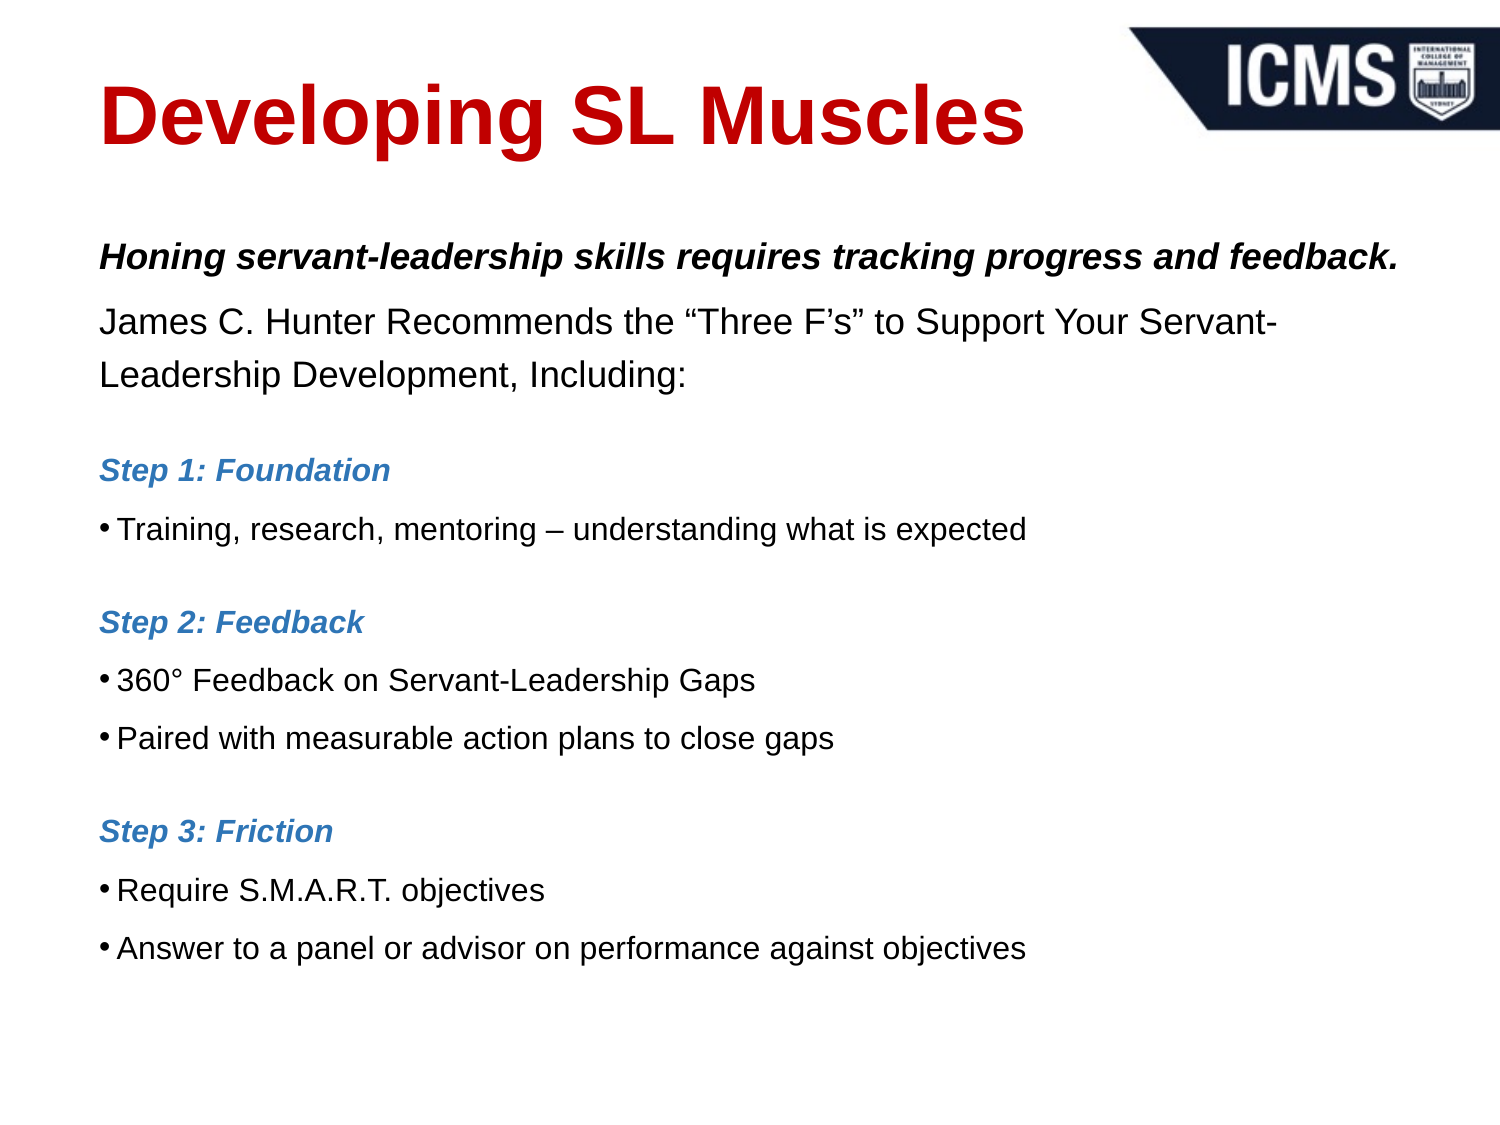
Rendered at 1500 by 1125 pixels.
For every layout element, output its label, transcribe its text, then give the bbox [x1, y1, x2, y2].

list Honing servant-leadership skills requires tracking progress and feedback. James C. Hunter Recommends the “Three F’s” to Support Your Servant-Leadership Development, Including: Step 1: Foundation Training, research, mentoring – understanding what is expected Step 2: Feedback 360° Feedback on Servant-Leadership Gaps Paired with measurable action plans to close gaps Step 3: Friction Require S.M.A.R.T. objectives Answer to a panel or advisor on performance against objectives [84, 215, 1441, 991]
picture [0, 0, 1500, 181]
title Developing SL Muscles [84, 55, 1360, 181]
